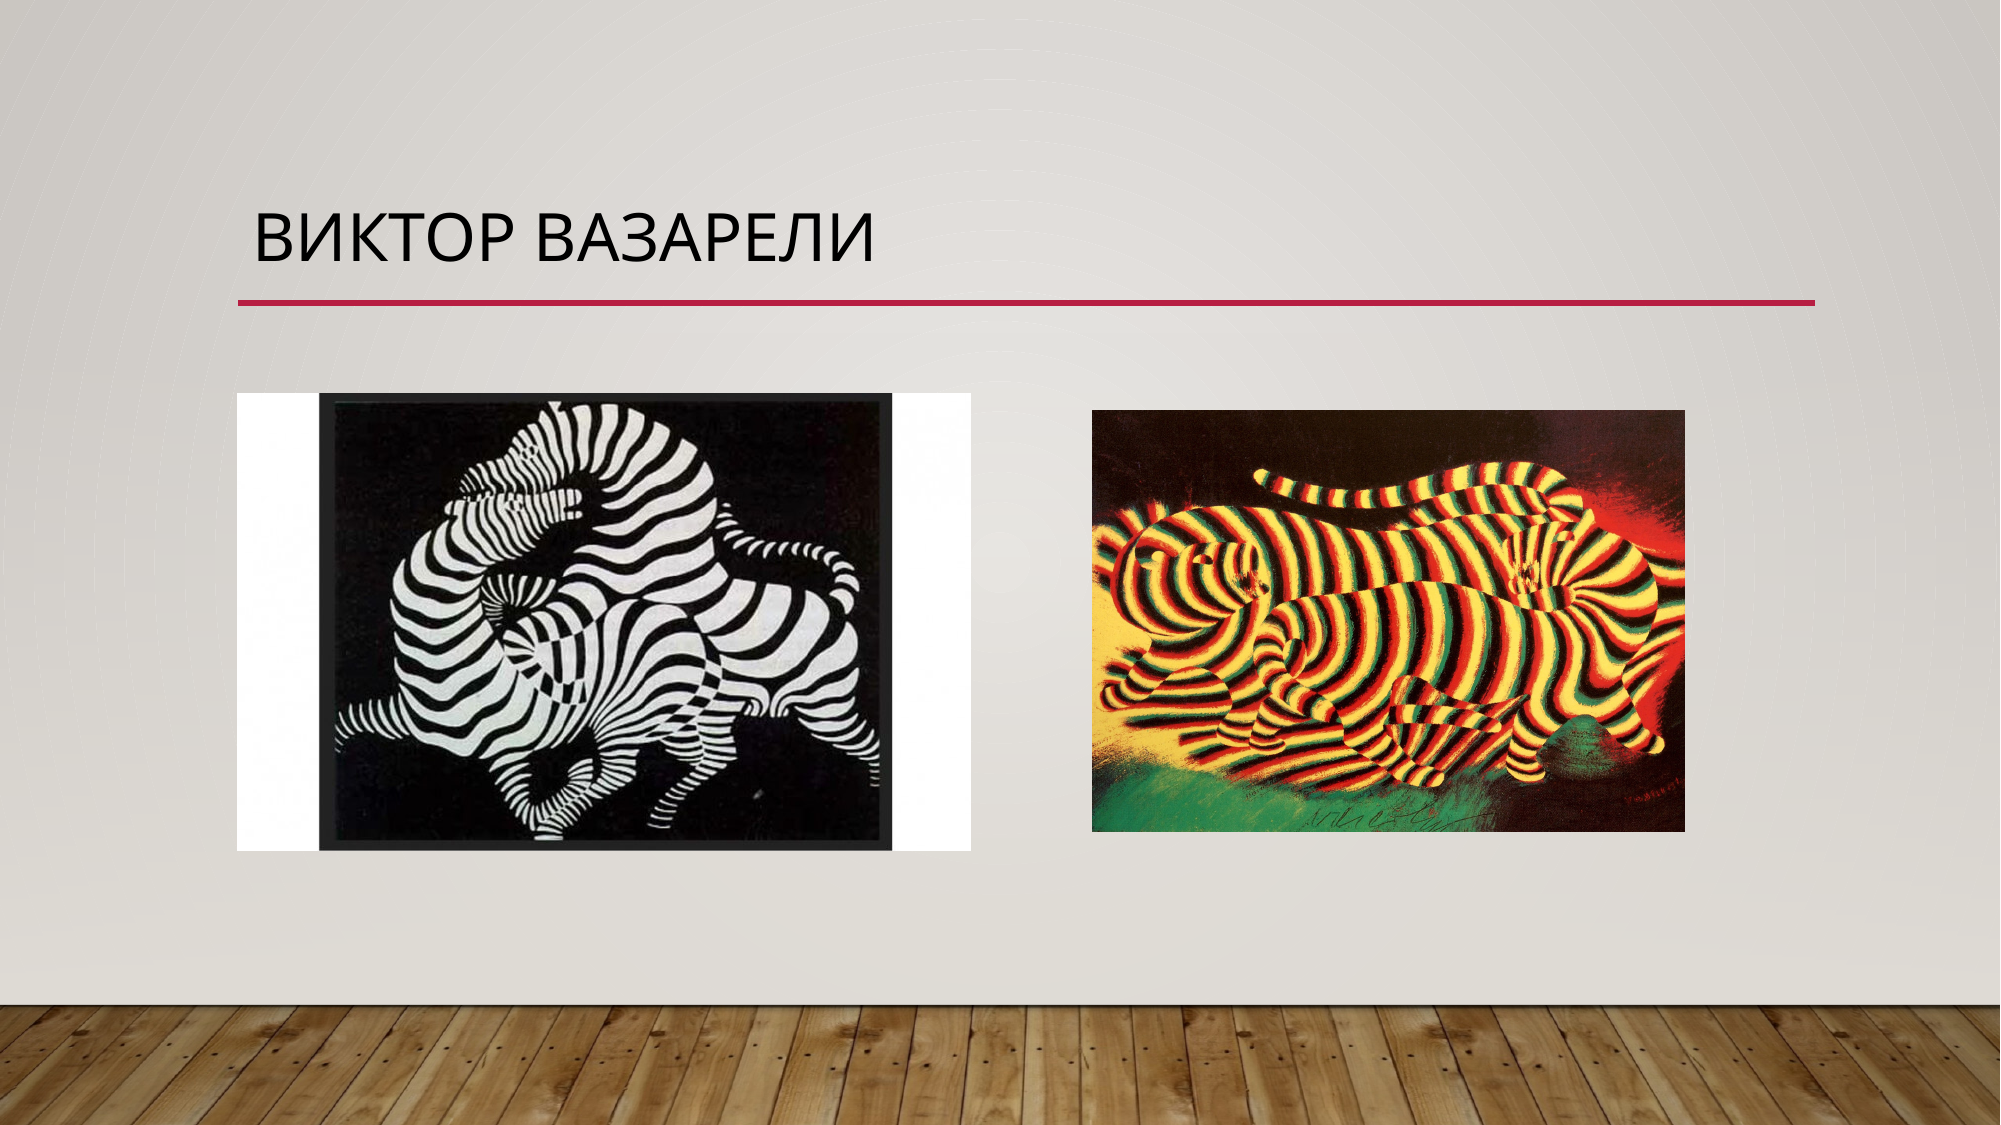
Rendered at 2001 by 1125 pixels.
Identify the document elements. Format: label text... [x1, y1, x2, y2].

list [1092, 409, 1685, 832]
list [237, 393, 971, 851]
picture [0, 1005, 2000, 1125]
title Виктор Вазарели [237, 196, 1814, 371]
